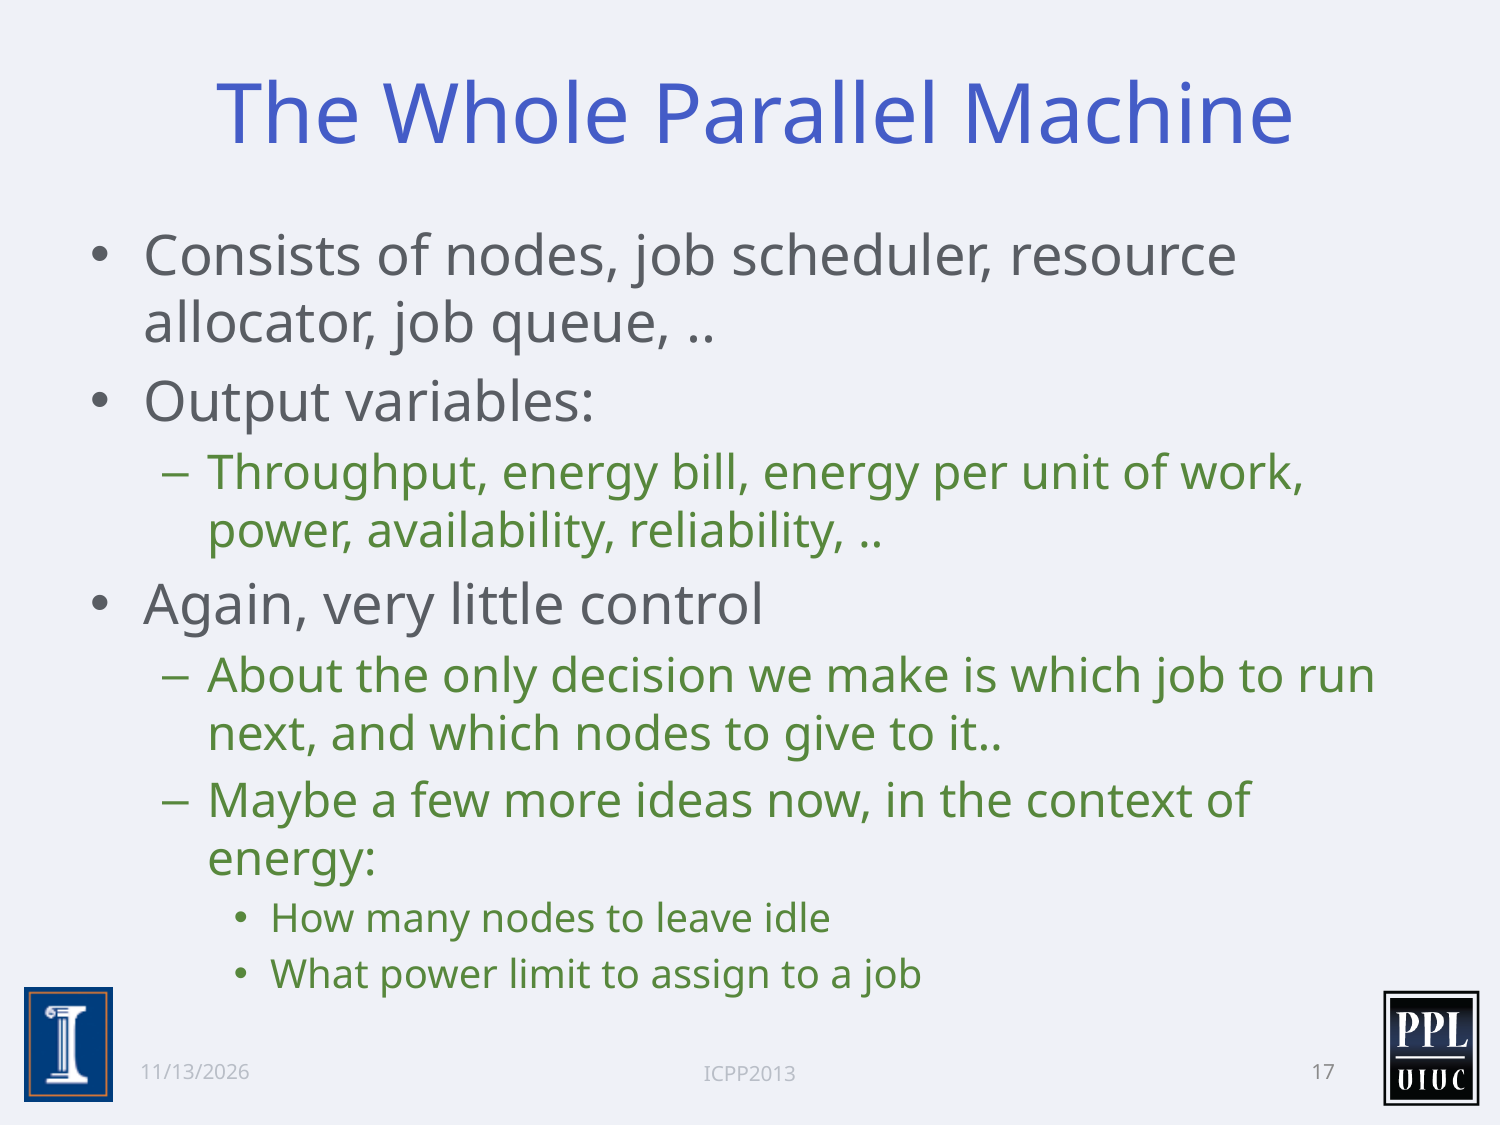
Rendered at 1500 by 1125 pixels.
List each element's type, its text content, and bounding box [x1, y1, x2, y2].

slide_number 17 [1074, 1042, 1350, 1103]
title The Whole Parallel Machine [75, 45, 1438, 175]
picture [24, 987, 113, 1102]
list Consists of nodes, job scheduler, resource allocator, job queue, .. Output variables: Throughput, energy bill, energy per unit of work, power, availability, reliability, .. Again, very little control About the only decision we make is which job to run next, and which nodes to give to it.. Maybe a few more ideas now, in the context of energy: How many nodes to leave idle What power limit to assign to a job [75, 212, 1425, 1005]
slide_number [125, 1042, 425, 1103]
picture [1374, 982, 1487, 1113]
footer ICPP2013 [512, 1042, 988, 1103]
